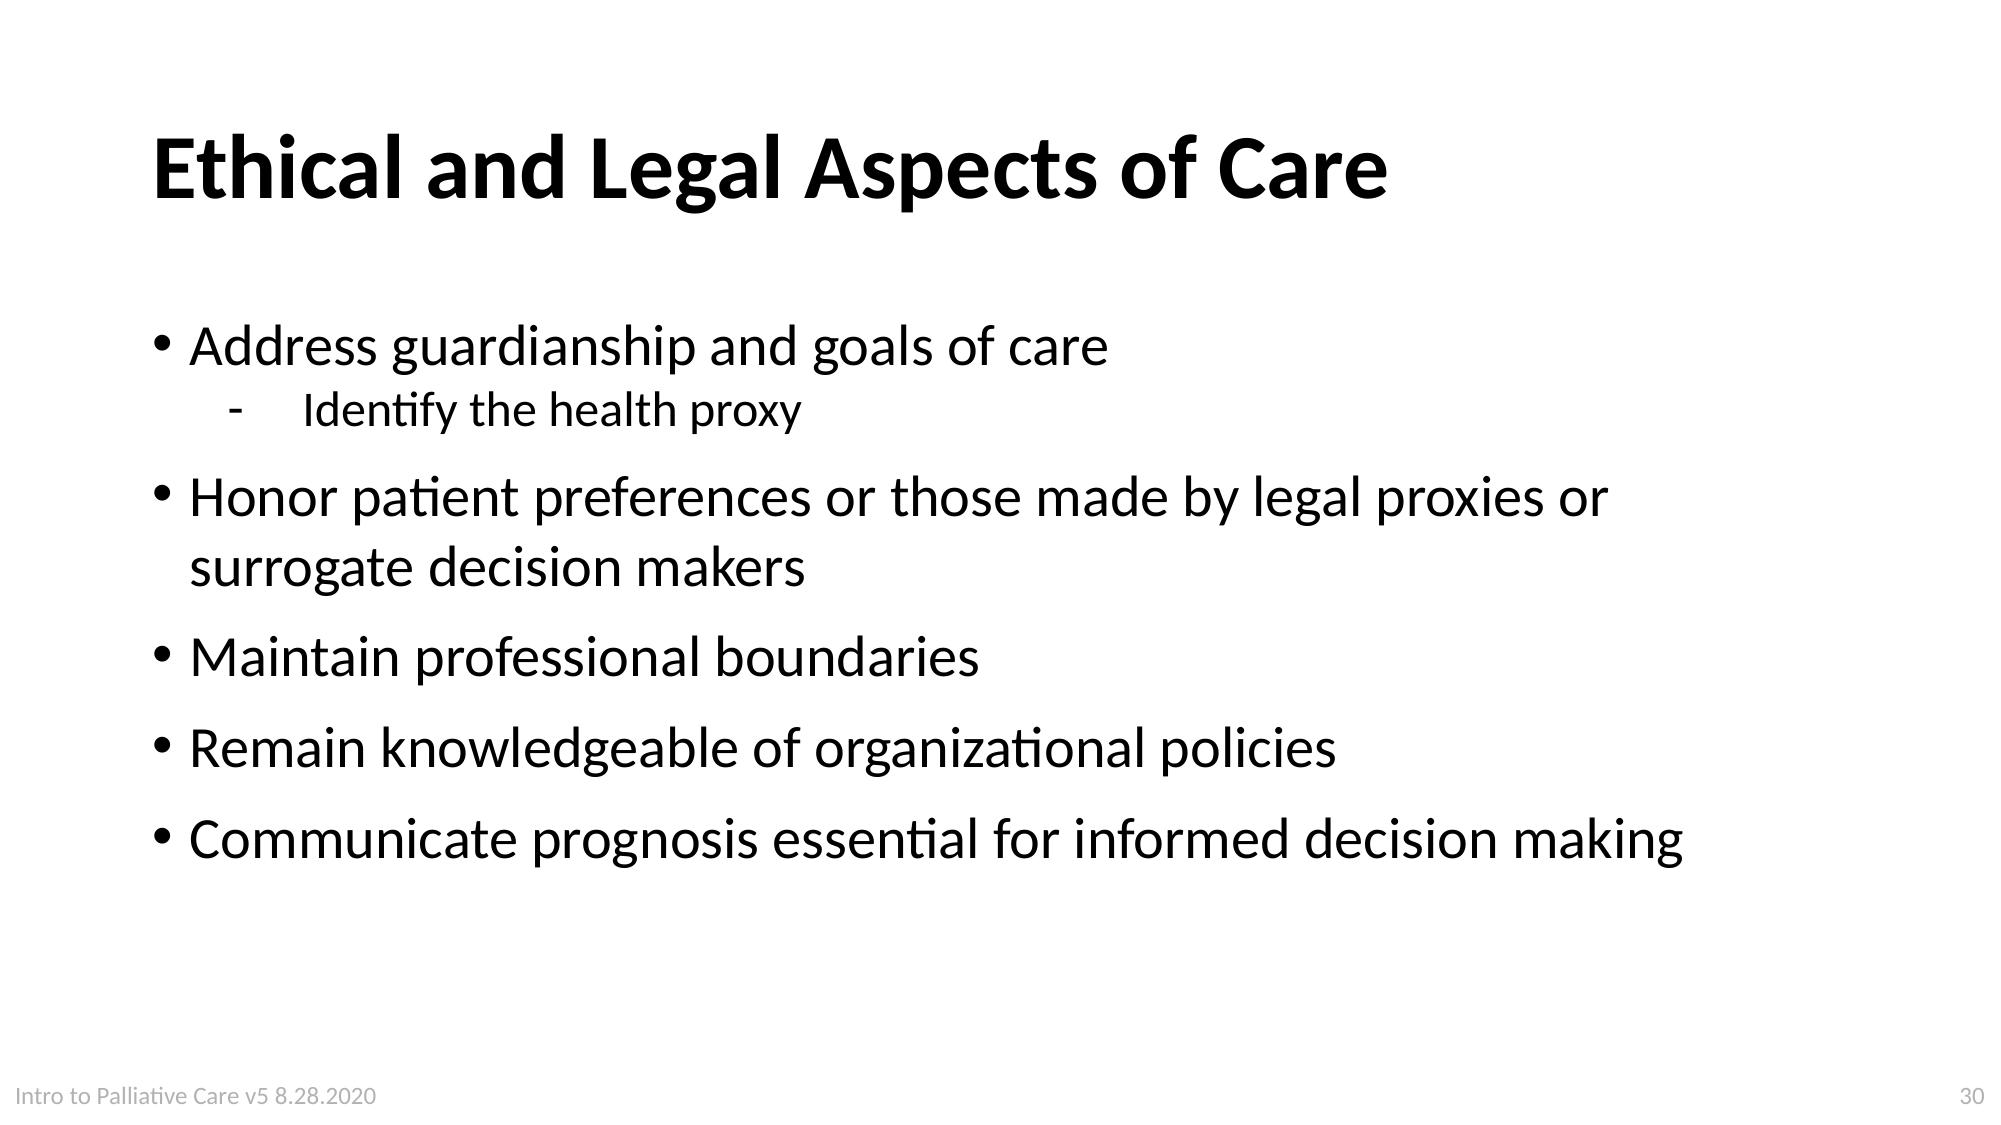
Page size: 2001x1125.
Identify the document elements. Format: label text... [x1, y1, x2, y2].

list Address guardianship and goals of care Identify the health proxy Honor patient preferences or those made by legal proxies or surrogate decision makers Maintain professional boundaries Remain knowledgeable of organizational policies Communicate prognosis essential for informed decision making [137, 299, 1863, 1014]
title Ethical and Legal Aspects of Care [137, 59, 1863, 278]
footer Intro to Palliative Care v5 8.28.2020 [0, 1065, 1315, 1125]
slide_number 30 [1435, 1065, 2000, 1125]
